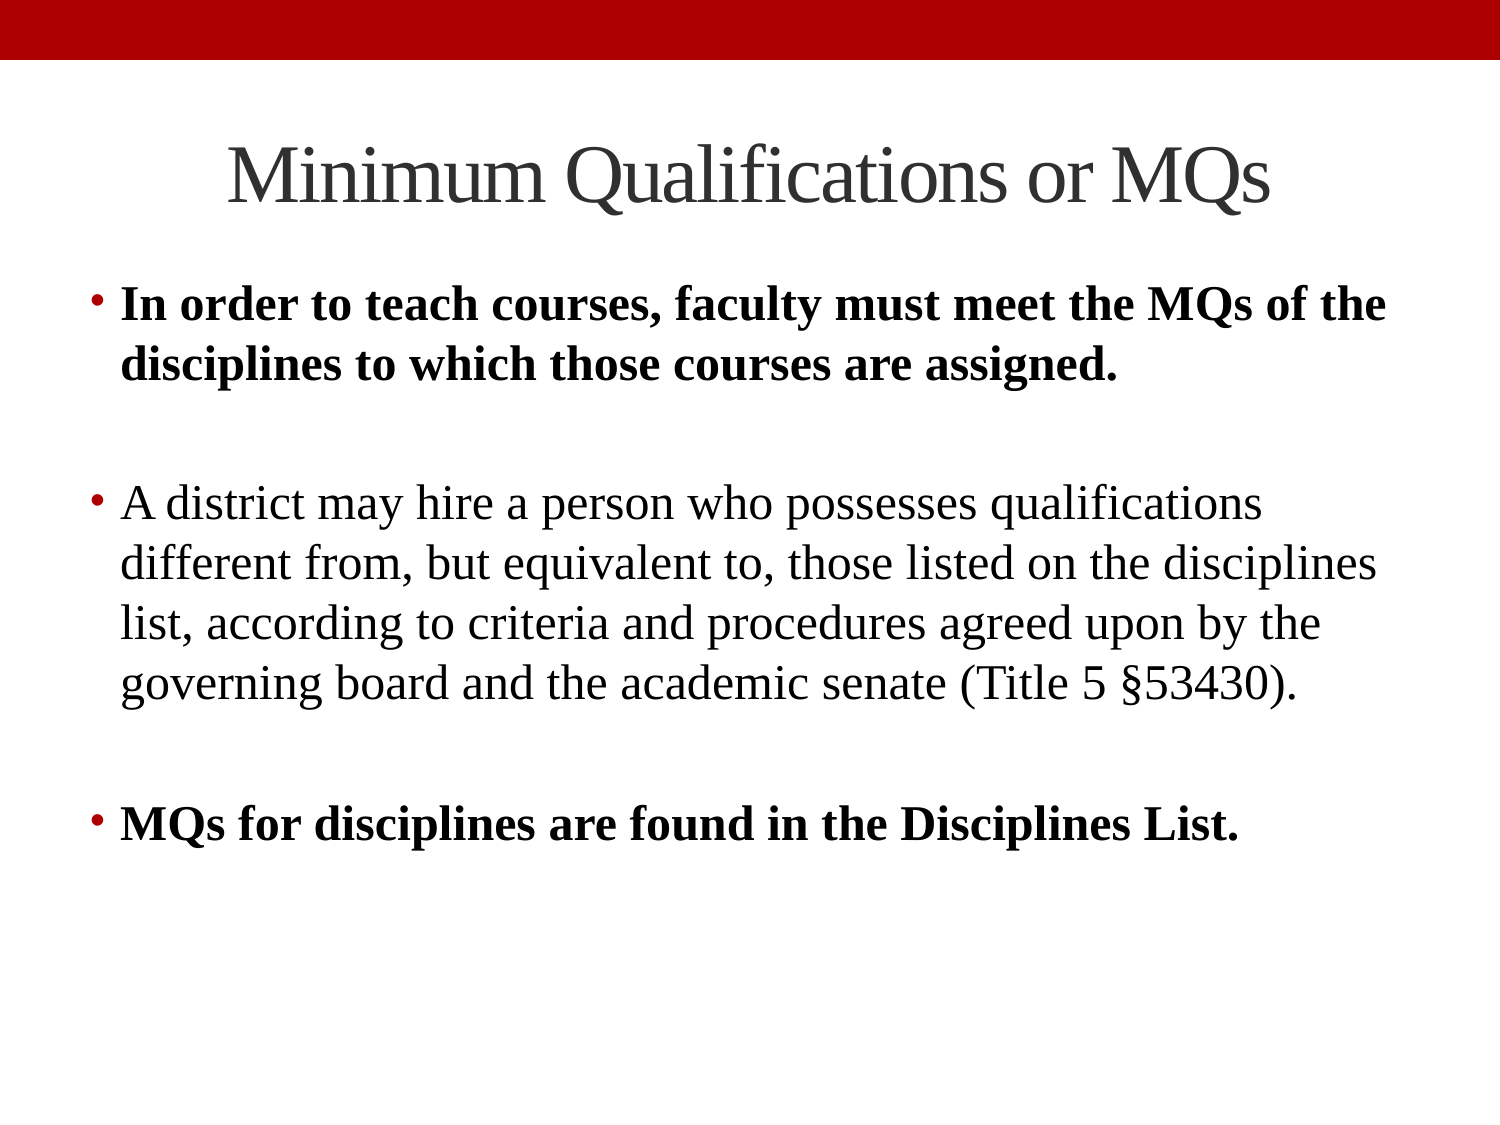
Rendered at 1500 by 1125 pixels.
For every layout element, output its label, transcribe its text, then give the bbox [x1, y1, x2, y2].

list In order to teach courses, faculty must meet the MQs of the disciplines to which those courses are assigned. A district may hire a person who possesses qualifications different from, but equivalent to, those listed on the disciplines list, according to criteria and procedures agreed upon by the governing board and the academic senate (Title 5 §53430). MQs for disciplines are found in the Disciplines List. [75, 262, 1425, 1063]
title Minimum Qualifications or MQs [75, 87, 1425, 250]
